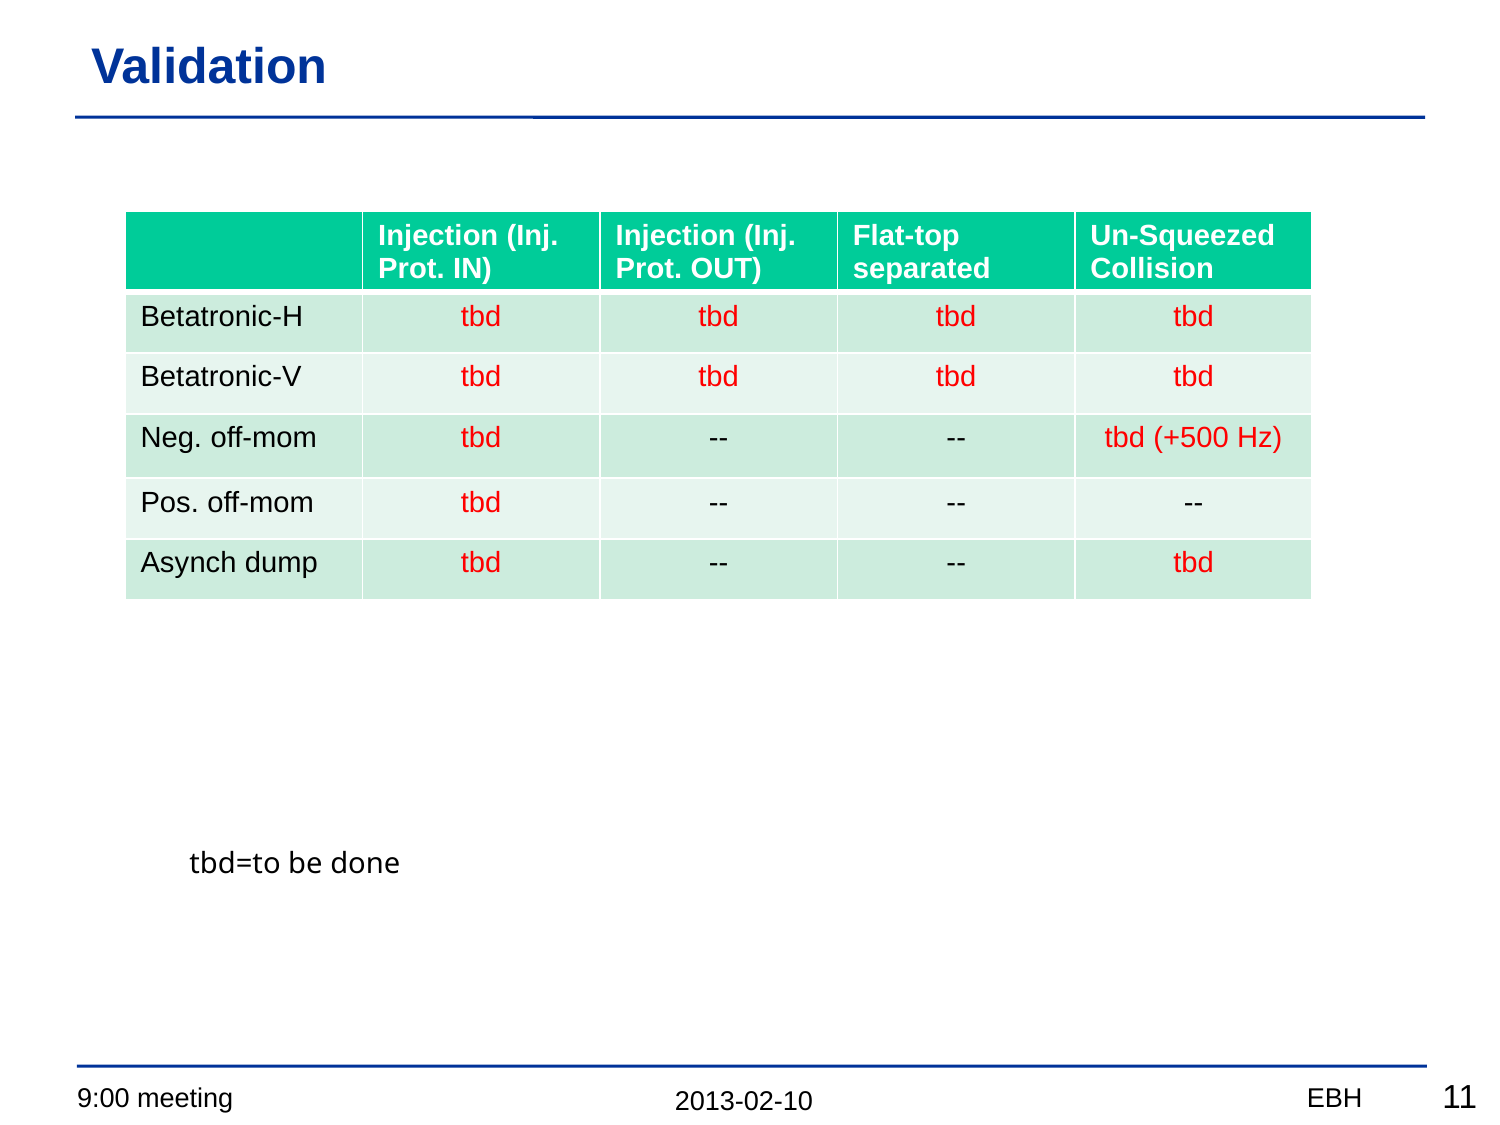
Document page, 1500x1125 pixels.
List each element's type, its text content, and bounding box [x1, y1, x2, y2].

table_cell -- [838, 479, 1074, 538]
table_cell Betatronic-H [126, 295, 362, 352]
table_cell -- [838, 540, 1074, 599]
table_cell tbd [1076, 354, 1311, 413]
table_cell tbd [363, 415, 599, 477]
table_cell tbd [838, 295, 1074, 352]
table_cell tbd [838, 354, 1074, 413]
table_cell Asynch dump [126, 540, 362, 599]
table_cell -- [601, 415, 837, 477]
table_cell tbd [601, 295, 837, 352]
table_cell tbd [363, 295, 599, 352]
table_cell Pos. off-mom [126, 479, 362, 538]
table_cell tbd [363, 540, 599, 599]
table_cell -- [601, 479, 837, 538]
table_cell tbd [363, 479, 599, 538]
table_header Injection (Inj. Prot. IN) [363, 212, 599, 289]
table_cell Neg. off-mom [126, 415, 362, 477]
table_cell tbd [601, 354, 837, 413]
table_cell -- [838, 415, 1074, 477]
table_cell -- [1076, 479, 1311, 538]
table_cell tbd (+500 Hz) [1076, 415, 1311, 477]
table_header Flat-top separated [838, 212, 1074, 289]
text_box tbd=to be done [174, 837, 907, 888]
table_header [126, 212, 362, 289]
table_header Un-Squeezed Collision [1076, 212, 1311, 289]
table_cell Betatronic-V [126, 354, 362, 413]
table_cell tbd [363, 354, 599, 413]
table_header Injection (Inj. Prot. OUT) [601, 212, 837, 289]
table_cell tbd [1076, 540, 1311, 599]
table_cell tbd [1076, 295, 1311, 352]
title Validation [75, 12, 1425, 116]
table_cell -- [601, 540, 837, 599]
